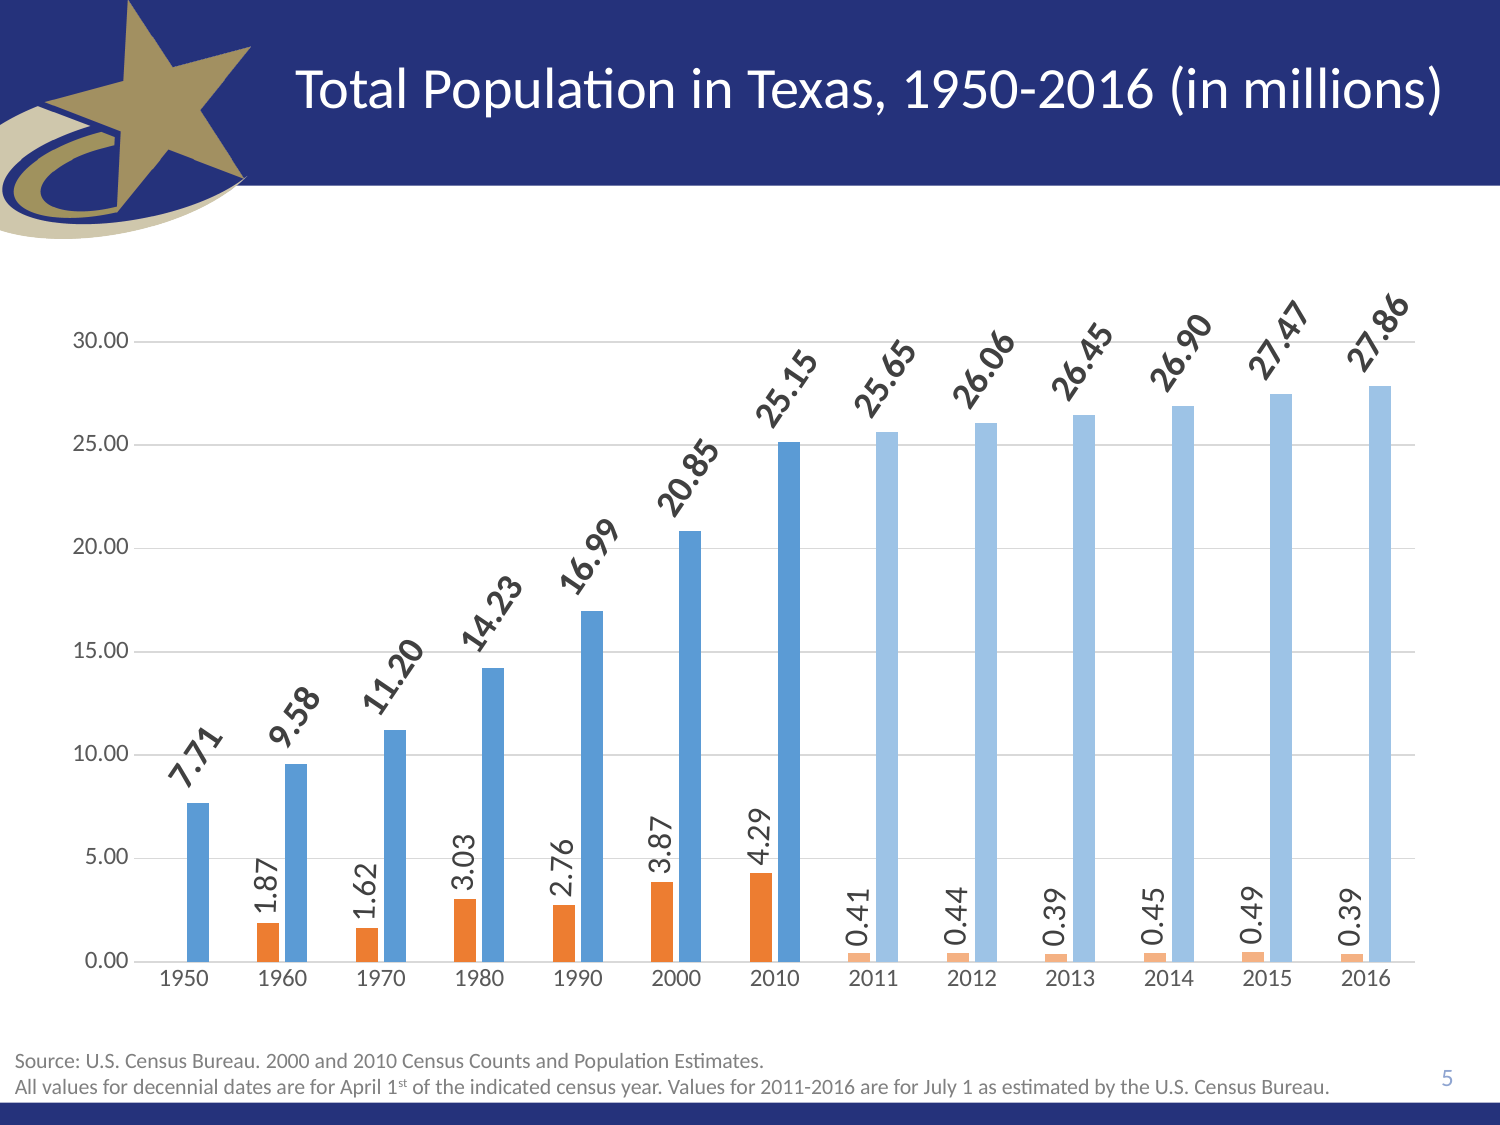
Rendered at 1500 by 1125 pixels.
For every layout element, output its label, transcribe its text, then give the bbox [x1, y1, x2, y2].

slide_number 5 [1433, 1050, 1469, 1103]
picture [0, 0, 251, 239]
text_box Source: U.S. Census Bureau. 2000 and 2010 Census Counts and Population Estimates. All values for decennial dates are for April 1st of the indicated census year. Values for 2011-2016 are for July 1 as estimated by the U.S. Census Bureau. [0, 1038, 1433, 1125]
chart [61, 247, 1450, 1013]
title Total Population in Texas, 1950-2016 (in millions) [255, 15, 1485, 165]
